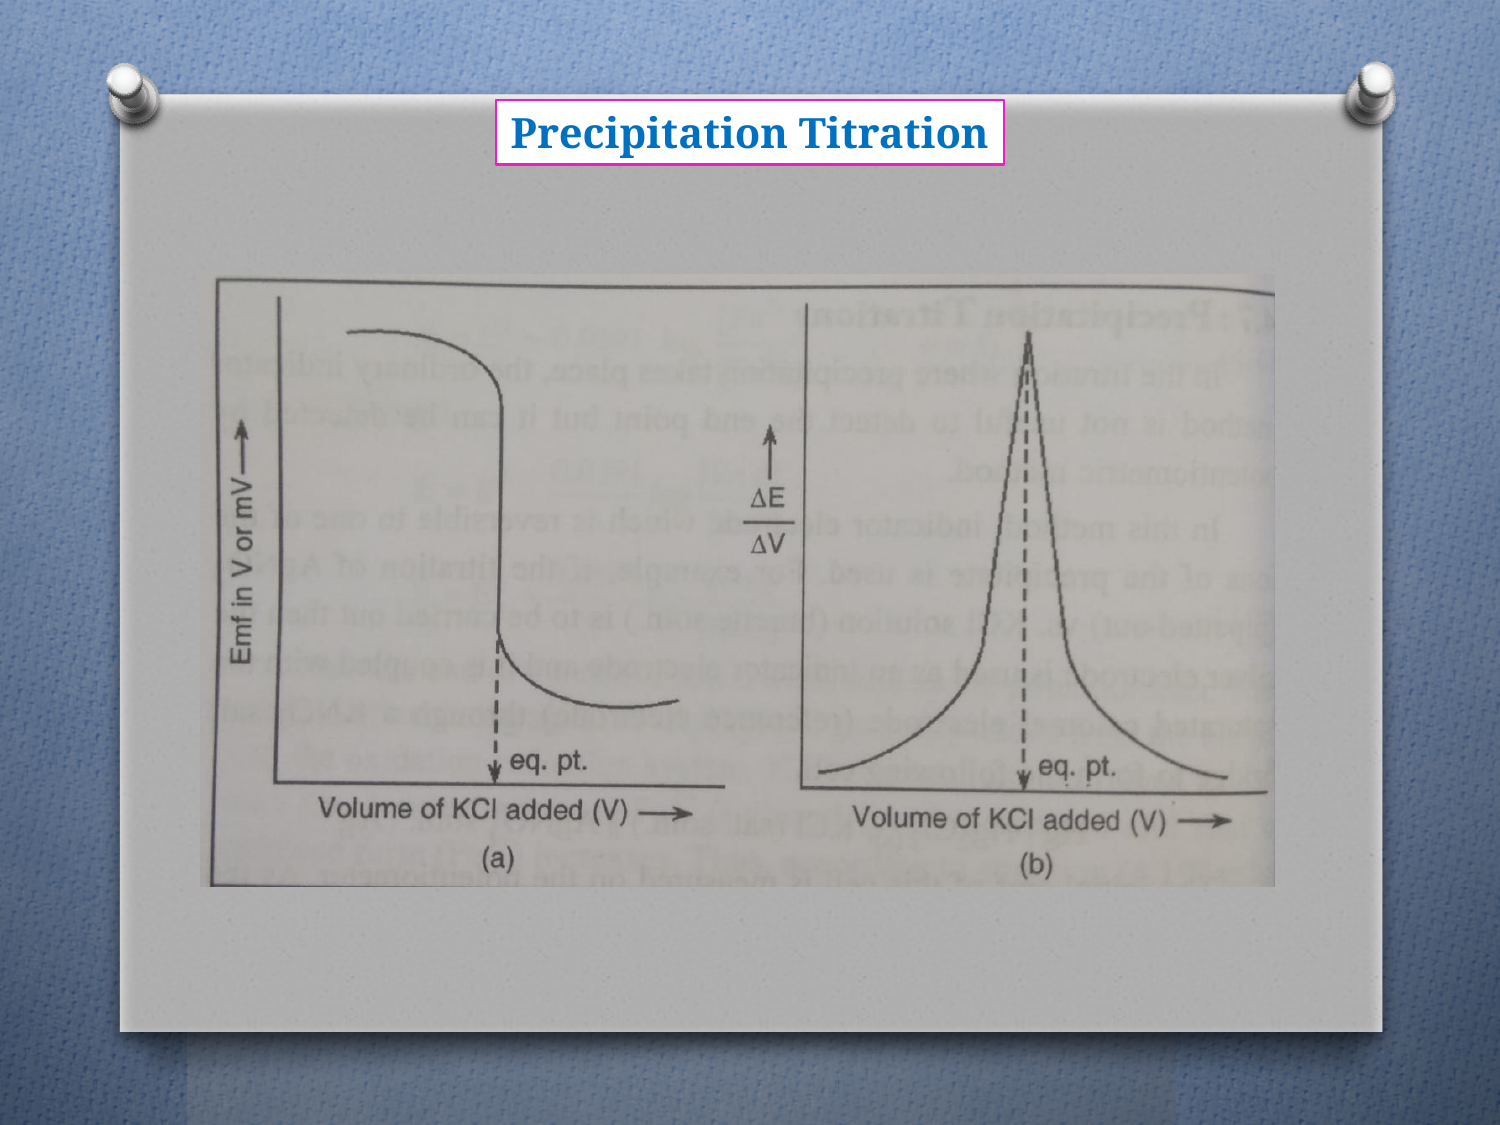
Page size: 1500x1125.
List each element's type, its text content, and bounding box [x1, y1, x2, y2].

picture [75, 29, 198, 153]
picture [1317, 35, 1439, 156]
text_box Precipitation Titration [495, 99, 1005, 166]
picture [200, 274, 1276, 887]
